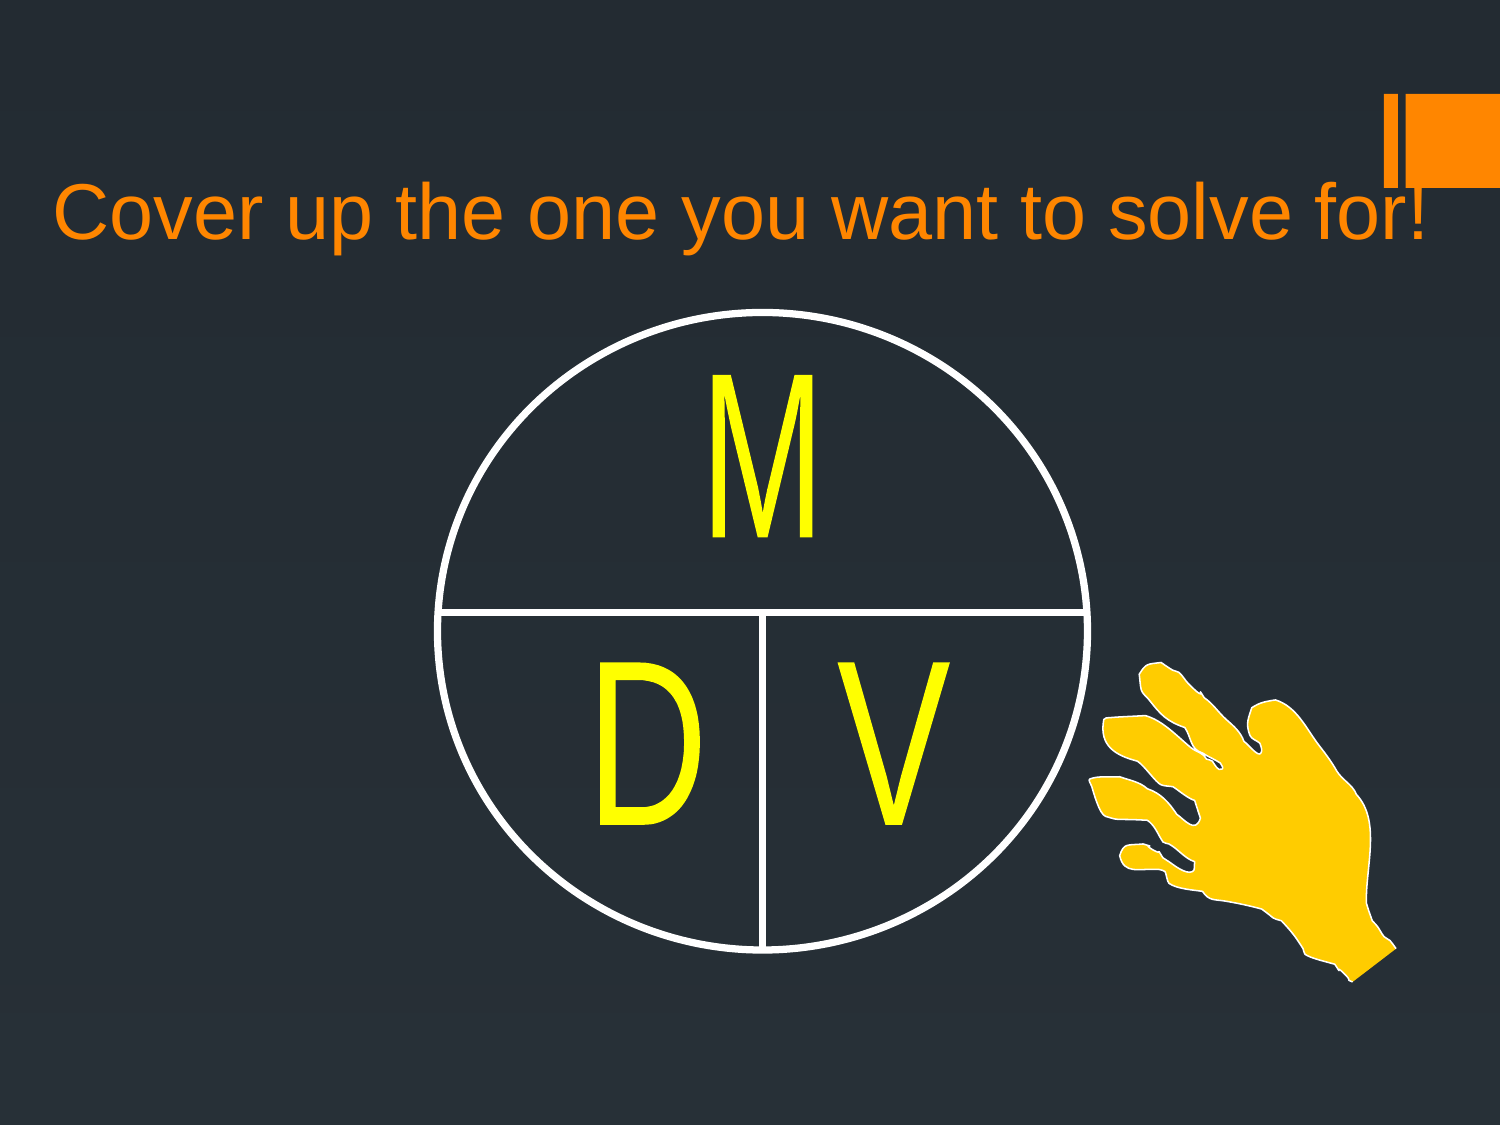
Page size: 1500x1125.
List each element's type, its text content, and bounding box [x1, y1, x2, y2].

text_box [437, 613, 1088, 951]
text_box [1089, 662, 1397, 982]
title Cover up the one you want to solve for! [37, 75, 1463, 263]
text_box [438, 312, 1087, 612]
